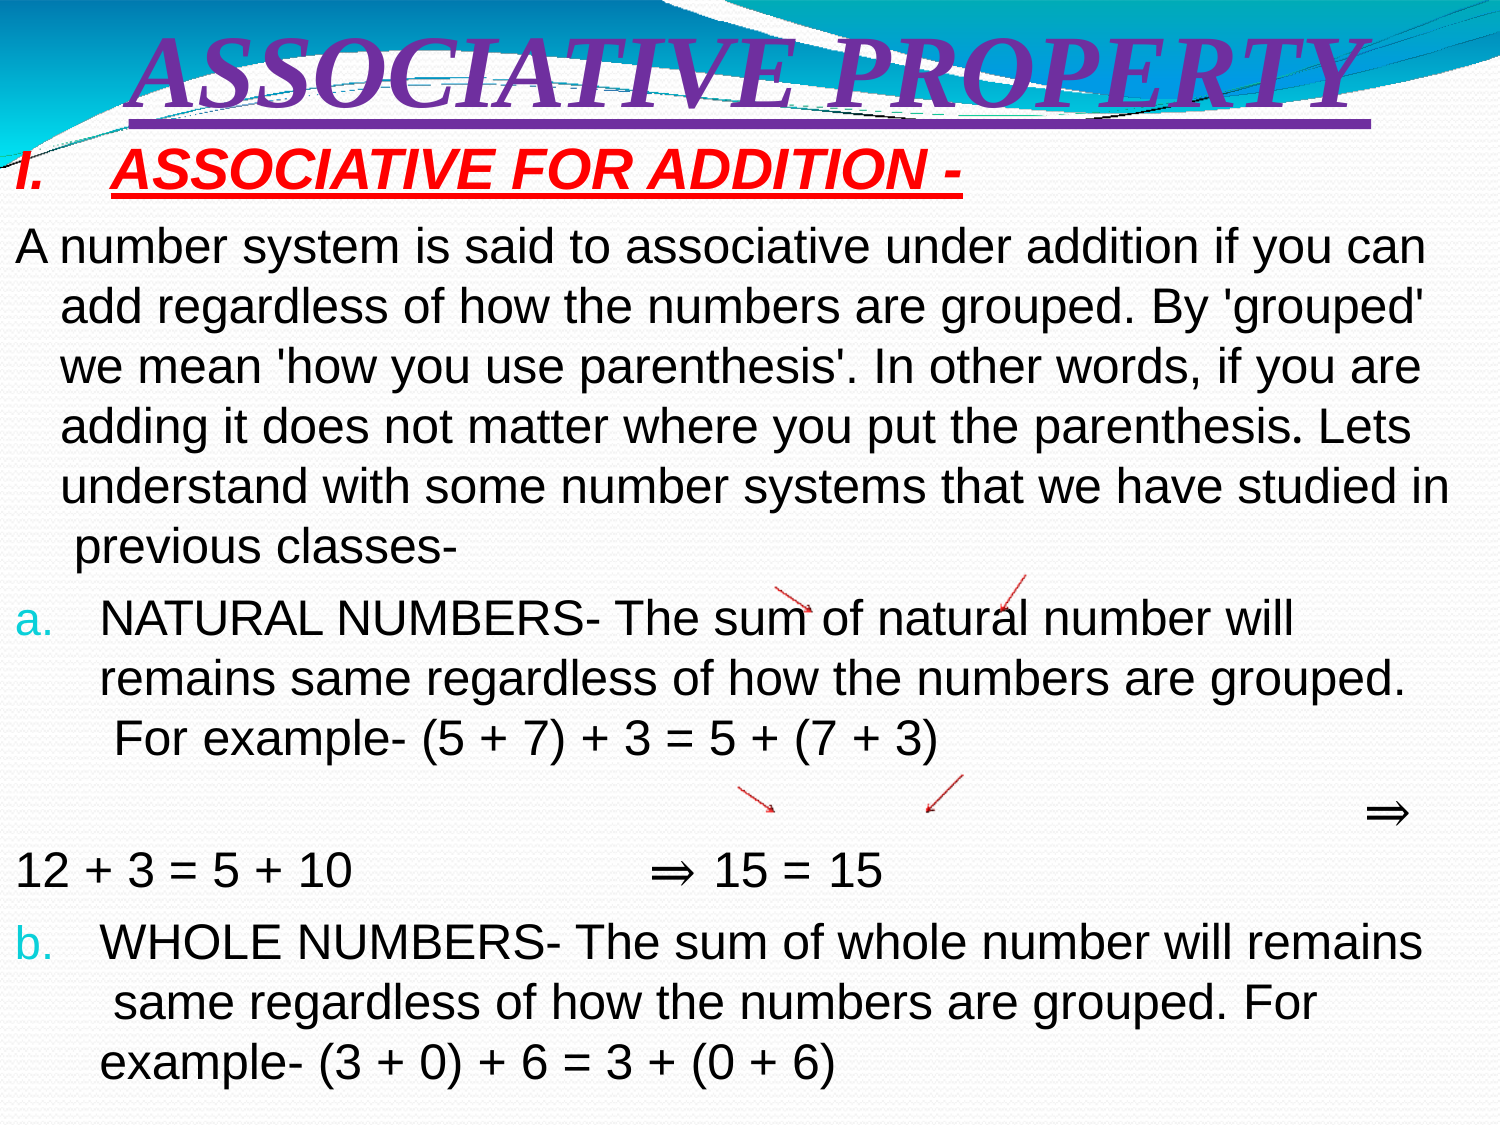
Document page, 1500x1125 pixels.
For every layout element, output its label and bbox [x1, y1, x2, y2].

text_box [0, 0, 1500, 1125]
